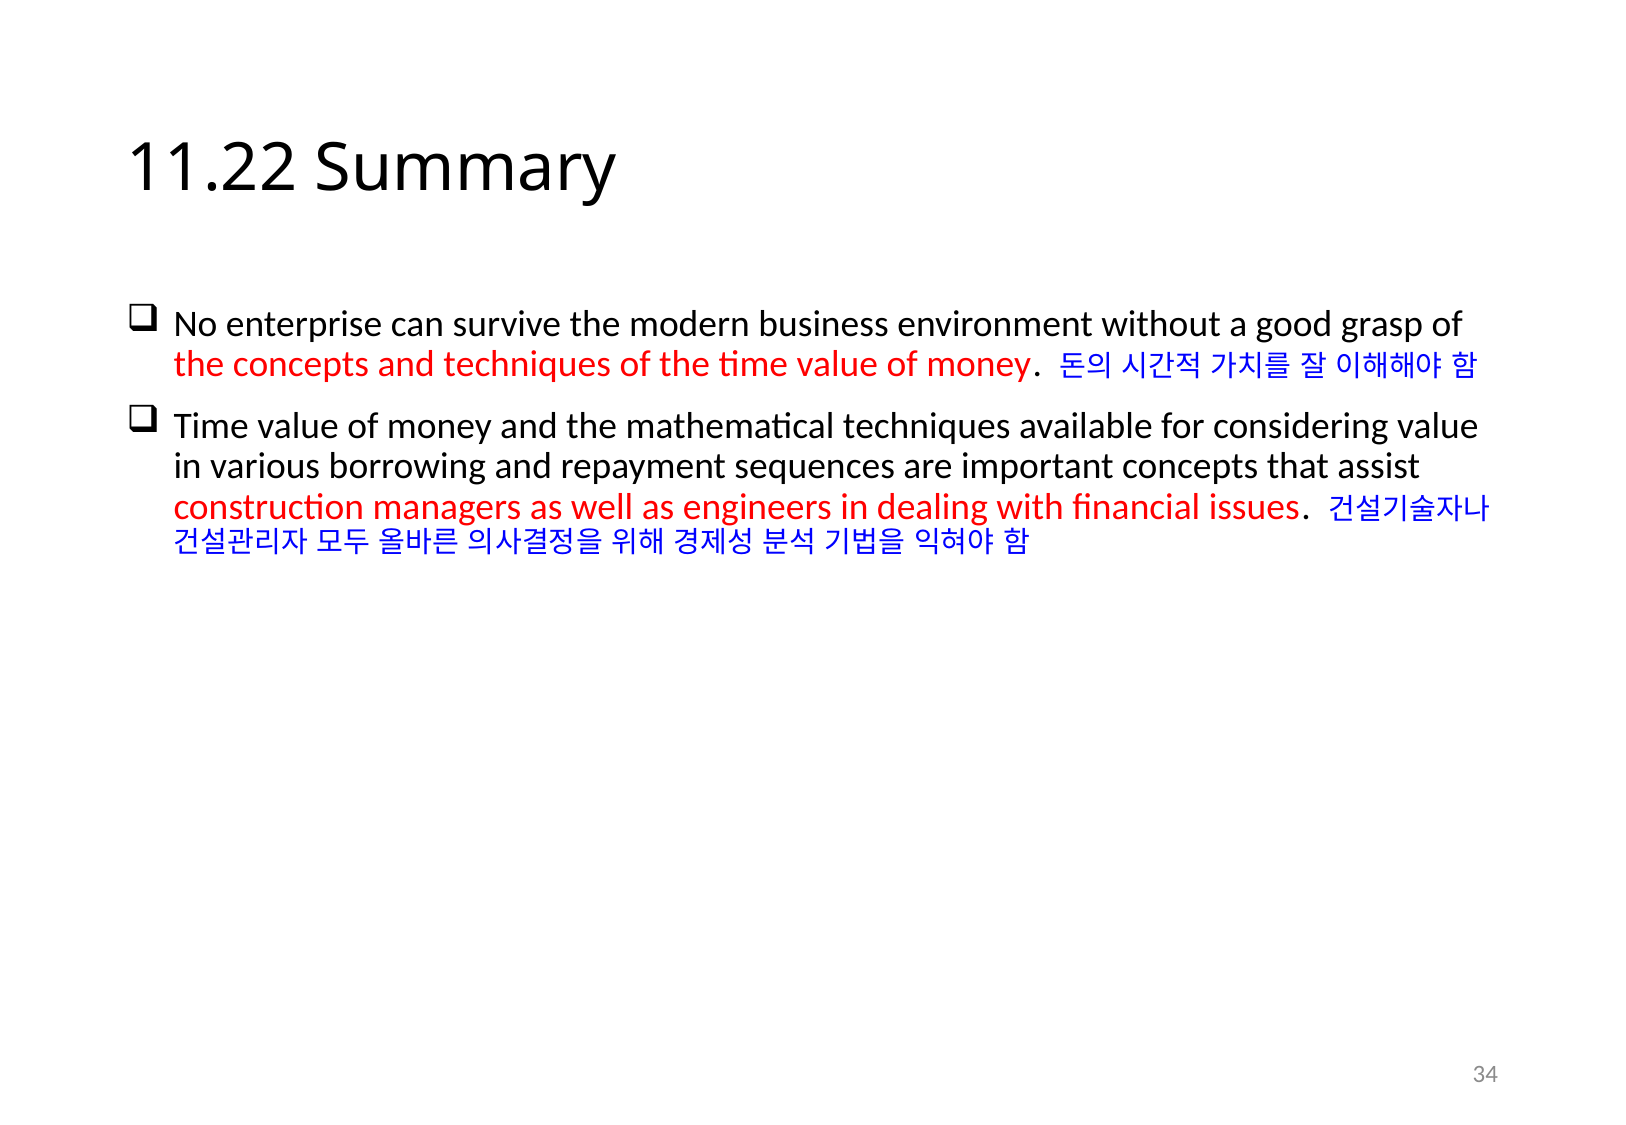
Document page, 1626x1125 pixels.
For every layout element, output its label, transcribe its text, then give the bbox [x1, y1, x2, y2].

title 11.22 Summary [111, 59, 1514, 278]
list No enterprise can survive the modern business environment without a good grasp of the concepts and techniques of the time value of money. 돈의 시간적 가치를 잘 이해해야 함 Time value of money and the mathematical techniques available for considering value in various borrowing and repayment sequences are important concepts that assist construction managers as well as engineers in dealing with financial issues. 건설기술자나 건설관리자 모두 올바른 의사결정을 위해 경제성 분석 기법을 익혀야 함 [111, 296, 1514, 1011]
slide_number 33 [1147, 1042, 1514, 1103]
